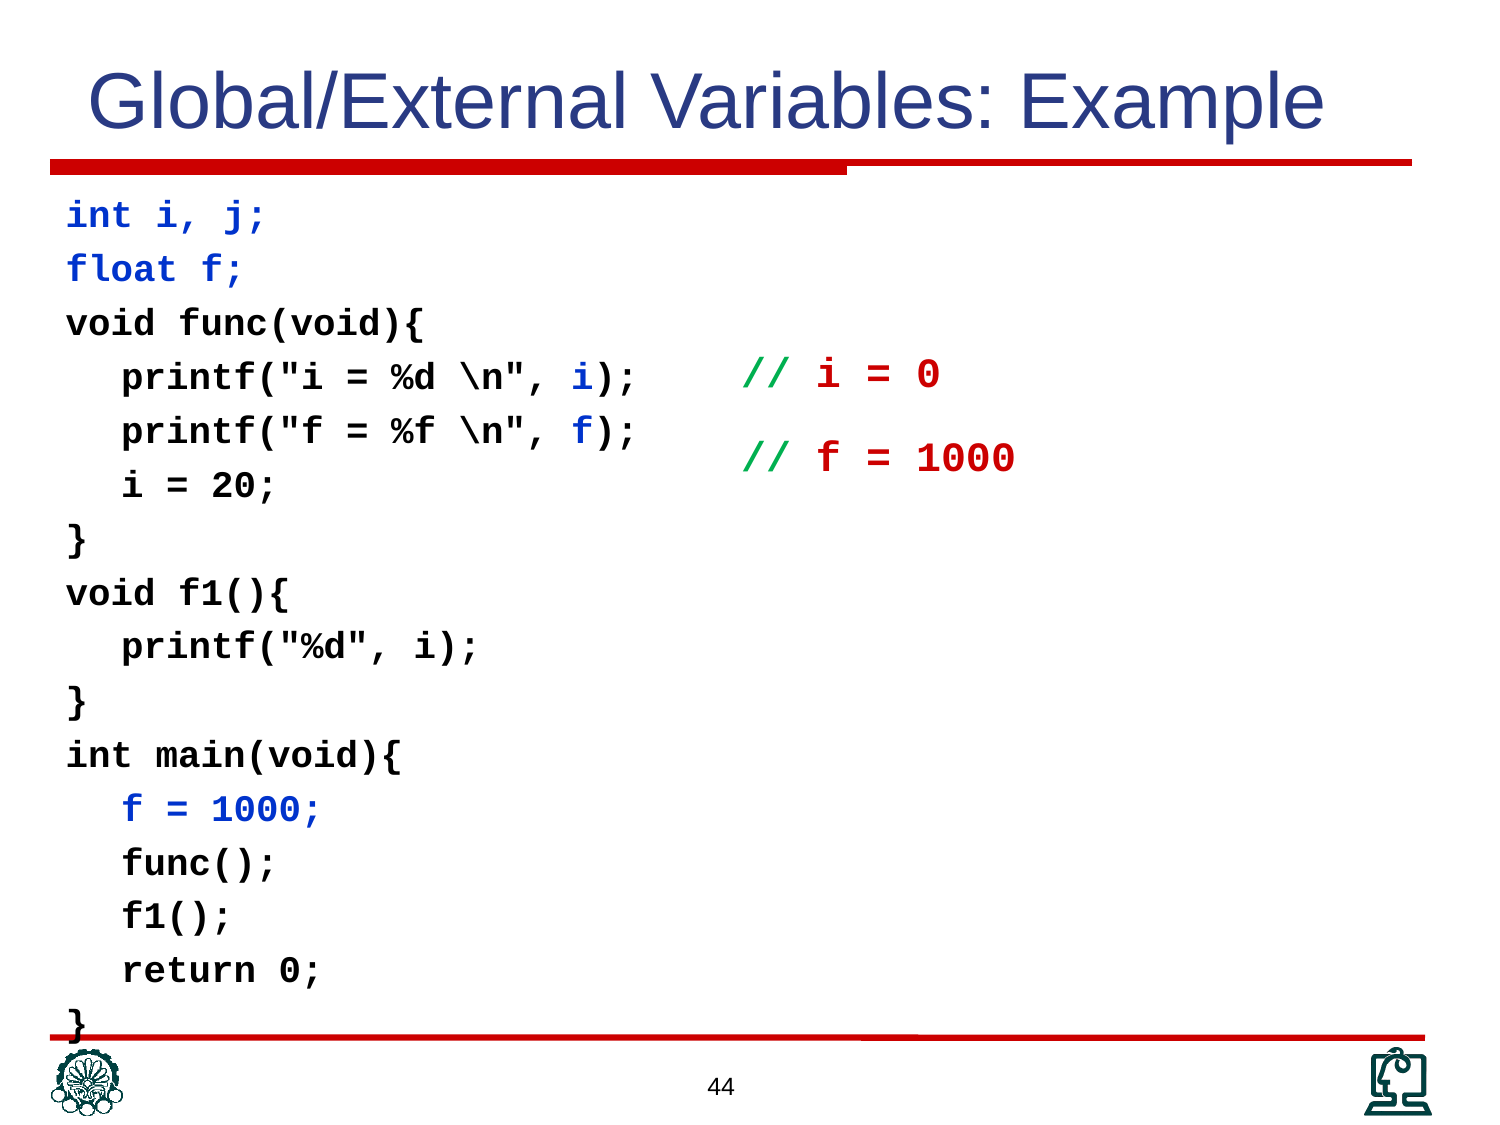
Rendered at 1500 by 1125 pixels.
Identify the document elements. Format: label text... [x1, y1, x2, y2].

text_box 44 [650, 1062, 750, 1103]
text_box int i, j; float f; void func(void){ printf("i = %d \n", i); printf("f = %f \n", f); i = 20; } void f1(){ printf("%d", i); } int main(void){ f = 1000; func(); f1(); return 0; } [50, 187, 1425, 1038]
picture [1362, 1045, 1438, 1119]
text_box // i = 0 // f = 1000 [726, 338, 1152, 488]
picture [50, 1047, 125, 1118]
text_box Global/External Variables: Example [73, 26, 1374, 152]
